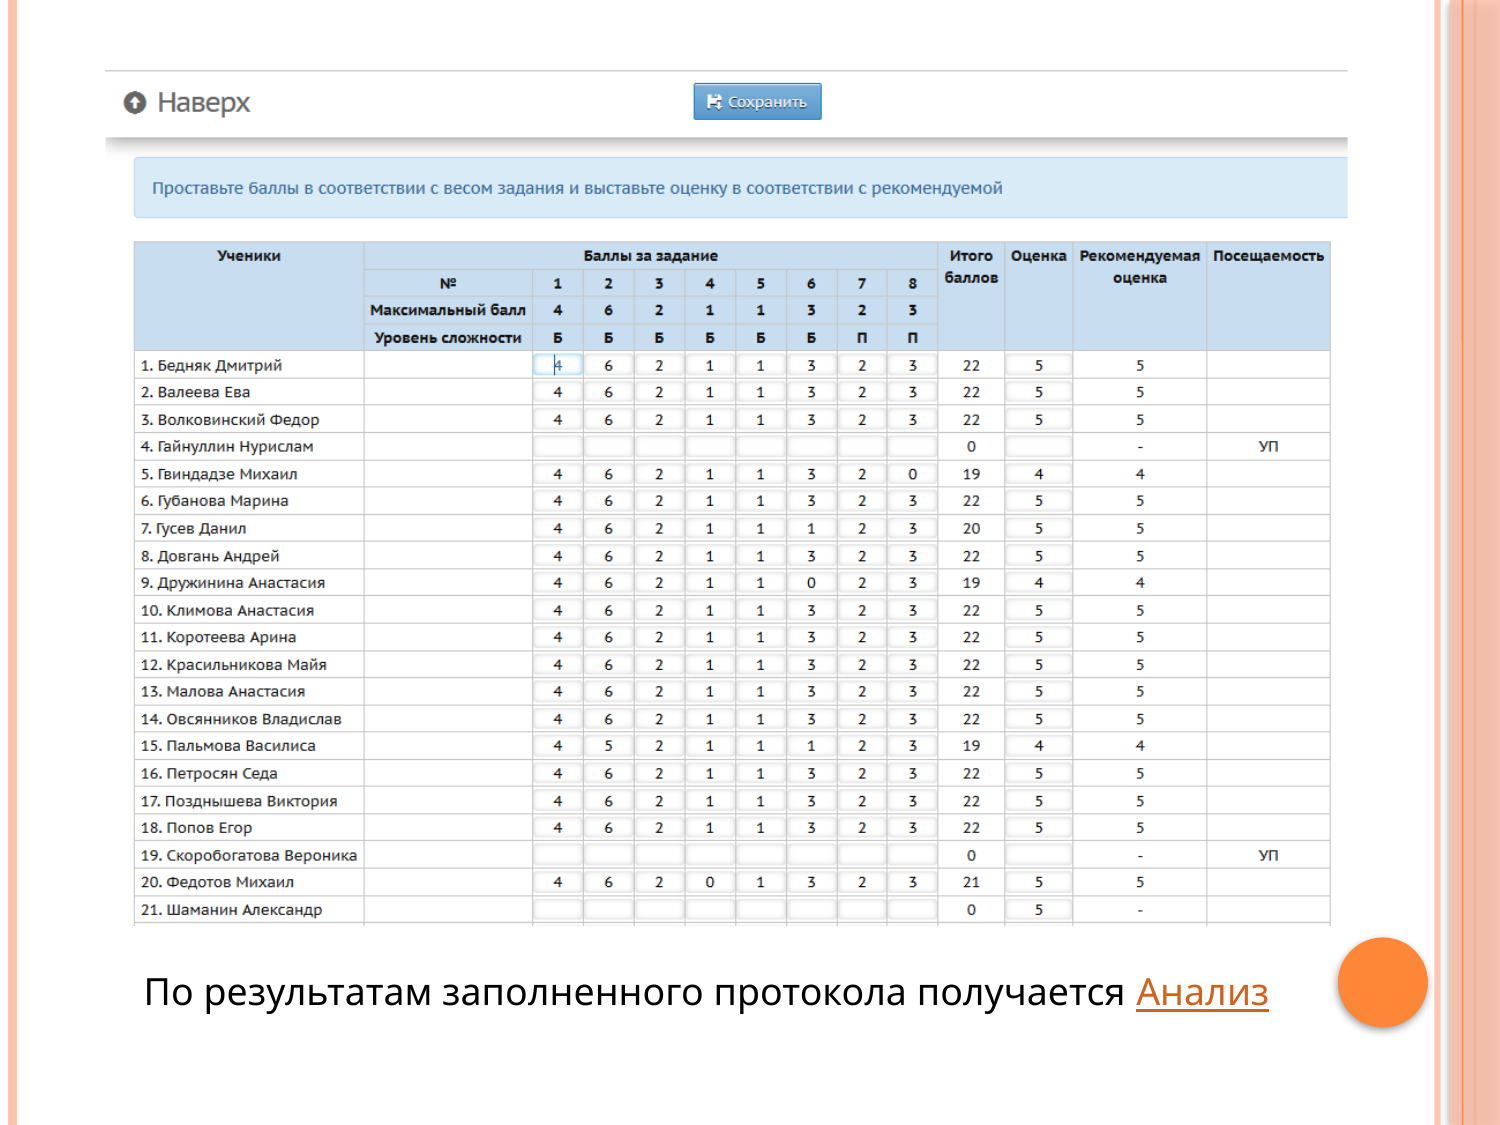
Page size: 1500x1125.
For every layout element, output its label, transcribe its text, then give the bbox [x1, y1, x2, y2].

text_box По результатам заполненного протокола получается Анализ [128, 960, 1336, 1027]
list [104, 69, 1349, 927]
title [75, 45, 1300, 233]
